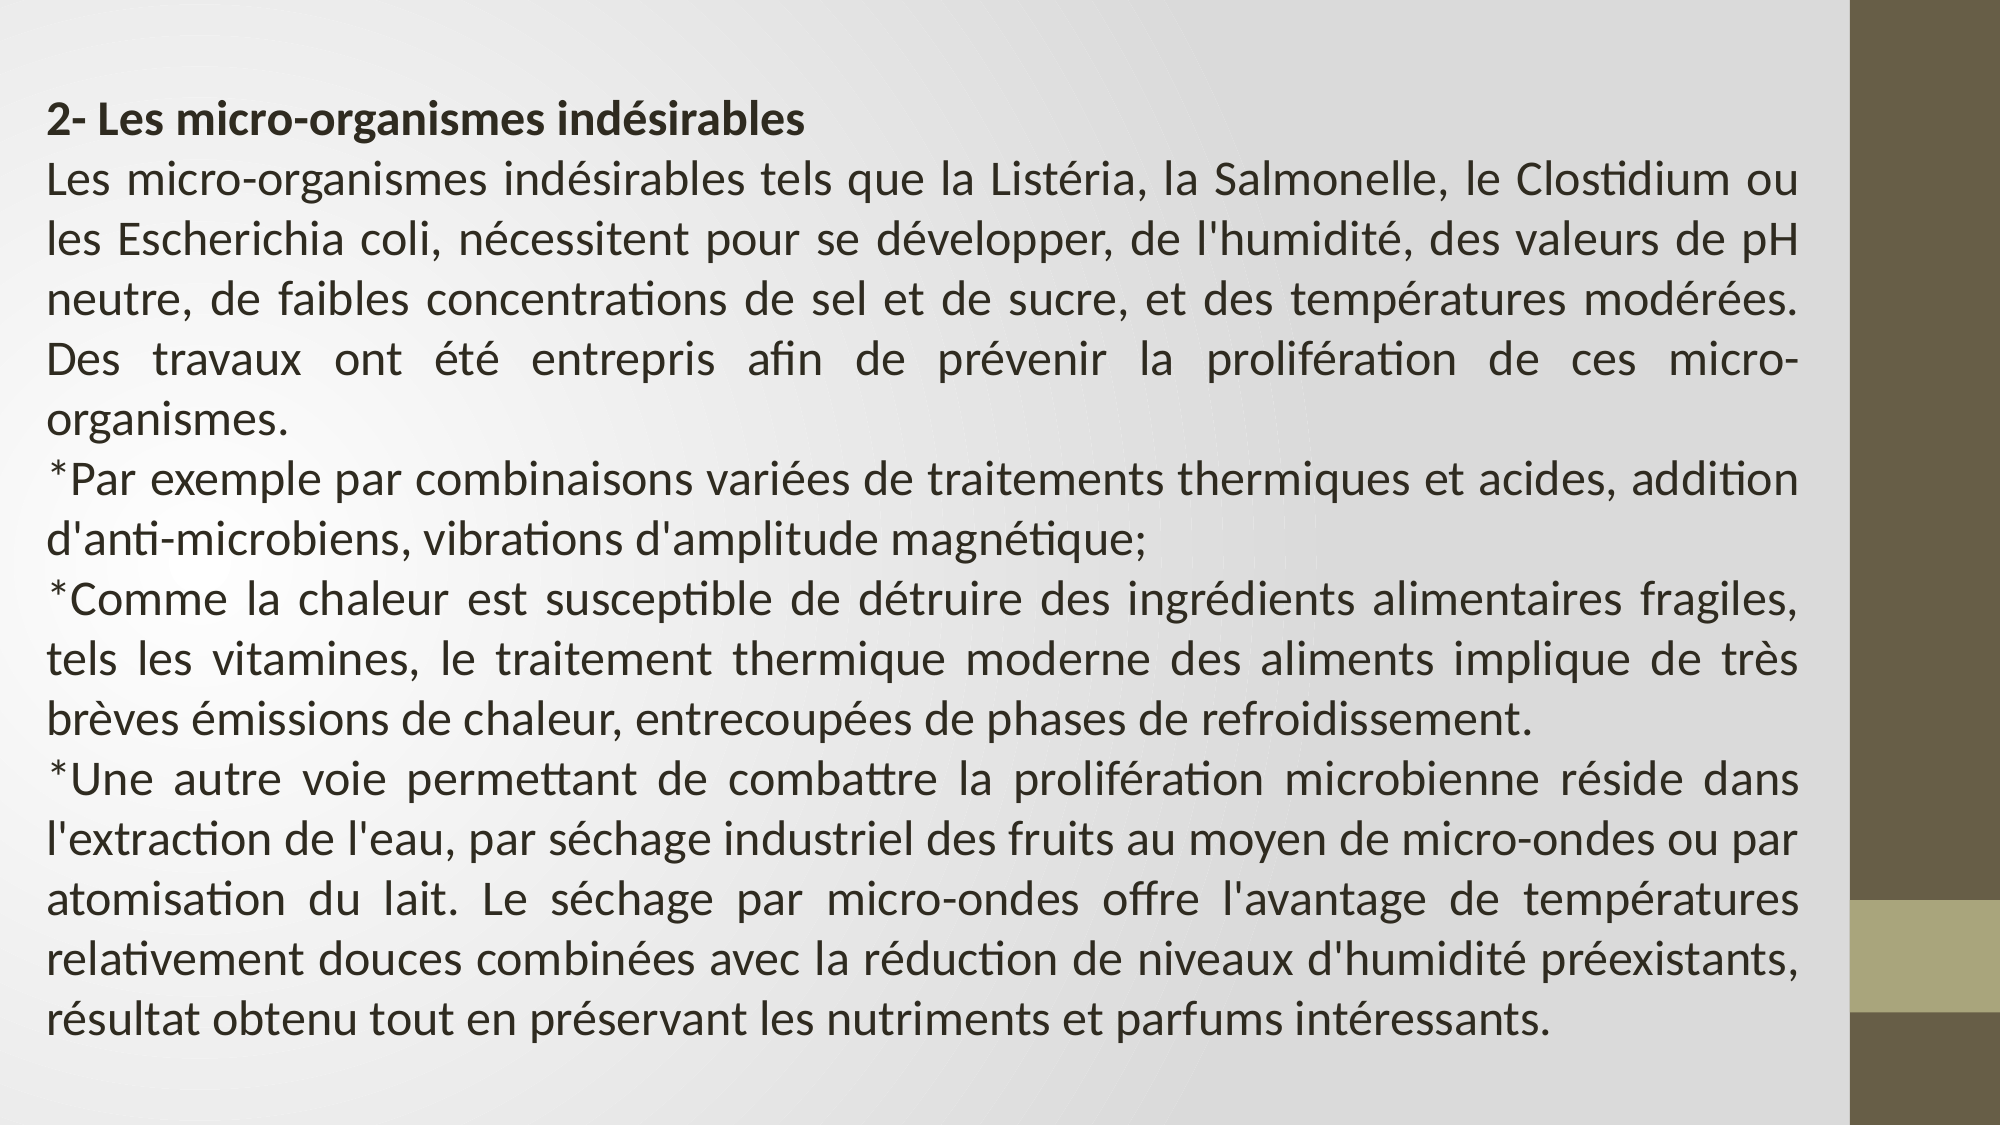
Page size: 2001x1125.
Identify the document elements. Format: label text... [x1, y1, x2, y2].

text_box 2- Les micro-organismes indésirables Les micro-organismes indésirables tels que la Listéria, la Salmonelle, le Clostidium ou les Escherichia coli, nécessitent pour se développer, de l'humidité, des valeurs de pH neutre, de faibles concentrations de sel et de sucre, et des températures modérées. Des travaux ont été entrepris afin de prévenir la prolifération de ces micro-organismes. *Par exemple par combinaisons variées de traitements thermiques et acides, addition d'anti-microbiens, vibrations d'amplitude magnétique; *Comme la chaleur est susceptible de détruire des ingrédients alimentaires fragiles, tels les vitamines, le traitement thermique moderne des aliments implique de très brèves émissions de chaleur, entrecoupées de phases de refroidissement. *Une autre voie permettant de combattre la prolifération microbienne réside dans l'extraction de l'eau, par séchage industriel des fruits au moyen de micro-ondes ou par atomisation du lait. Le séchage par micro-ondes offre l'avantage de températures relativement douces combinées avec la réduction de niveaux d'humidité préexistants, résultat obtenu tout en préservant les nutriments et parfums intéressants. [31, 78, 1816, 1054]
